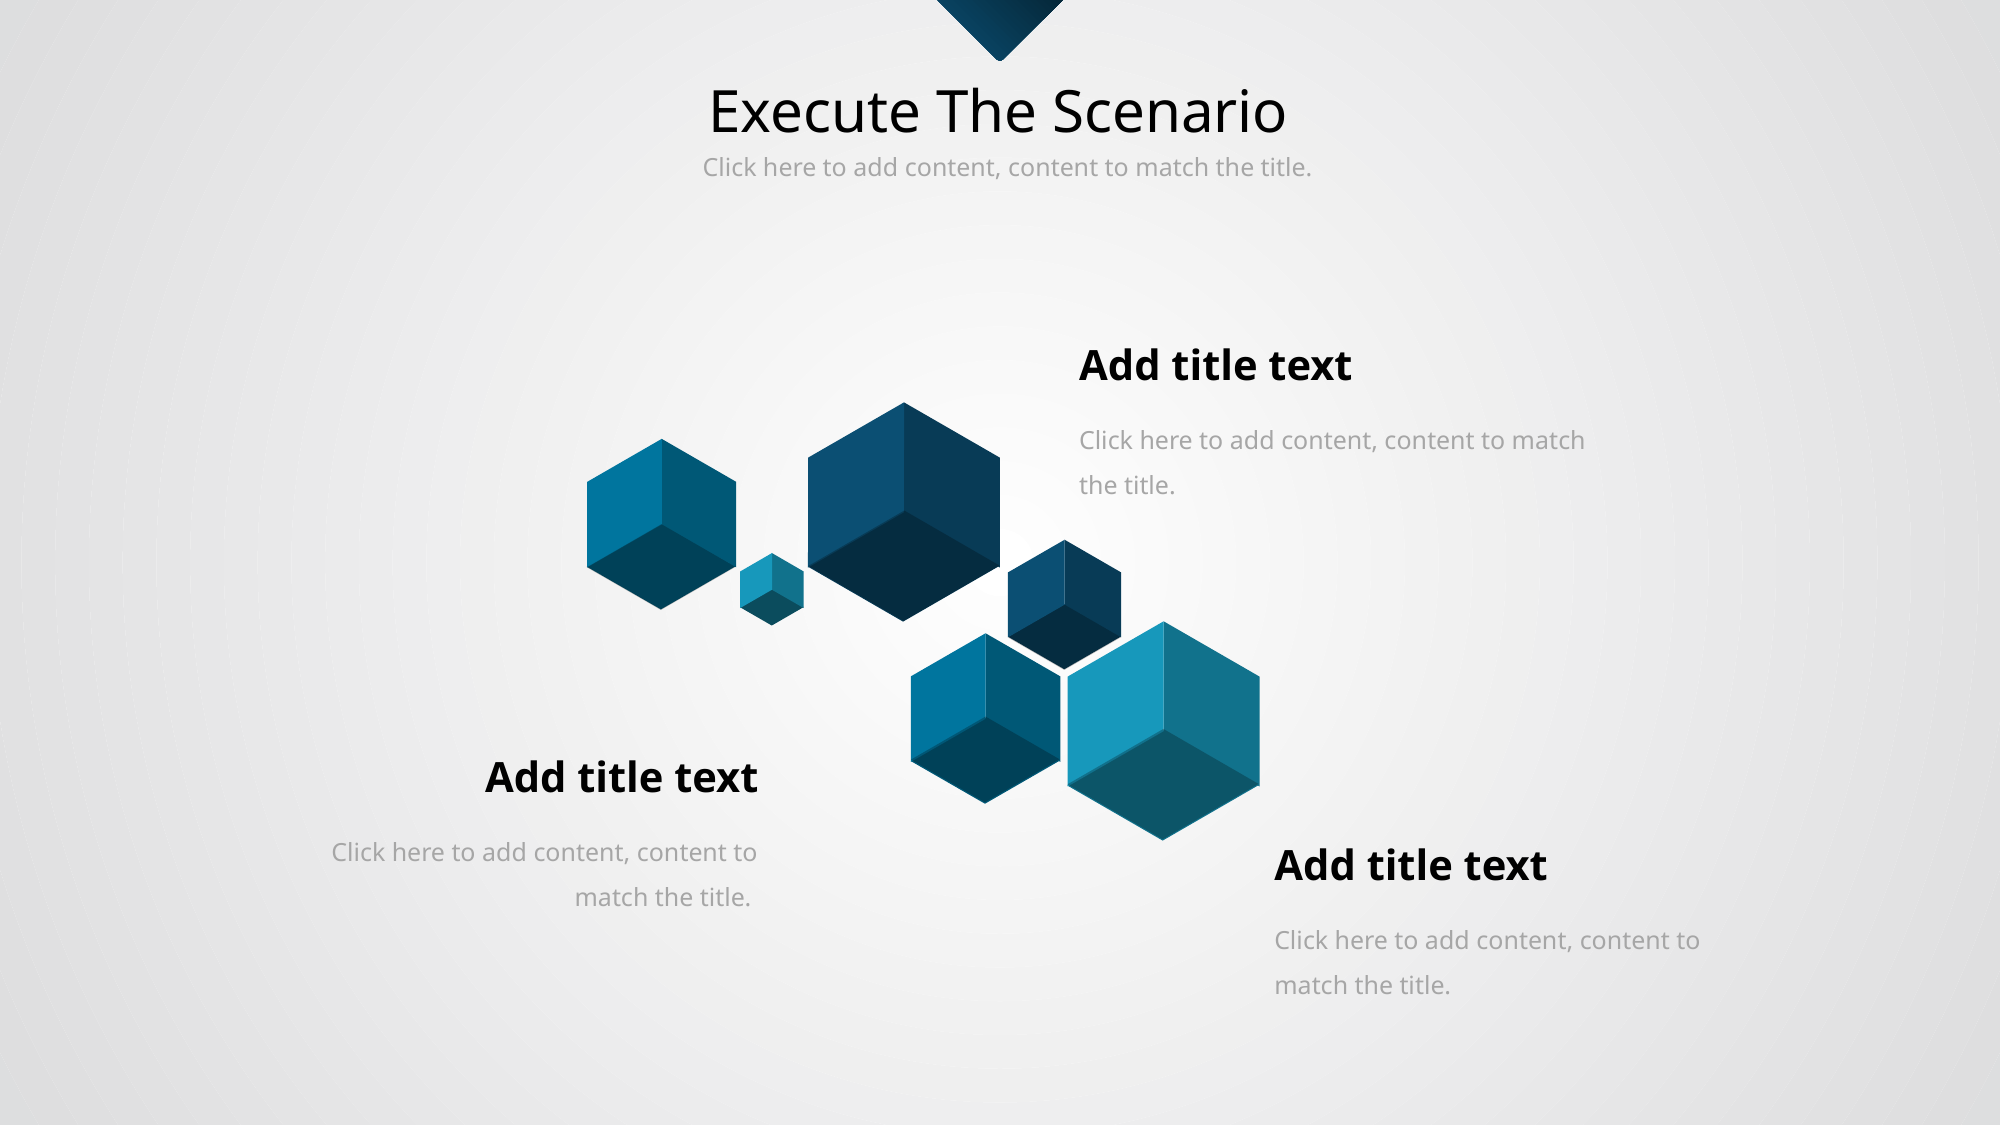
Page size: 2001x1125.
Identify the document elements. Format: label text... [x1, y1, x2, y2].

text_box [807, 402, 1001, 622]
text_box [1067, 621, 1260, 841]
text_box Click here to add content, content to match the title. [612, 144, 1410, 189]
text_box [586, 438, 737, 611]
text_box Execute The Scenario [661, 67, 1335, 144]
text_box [1064, 331, 1635, 503]
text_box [1007, 539, 1122, 670]
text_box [740, 552, 804, 626]
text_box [295, 743, 774, 916]
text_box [1259, 831, 1785, 1004]
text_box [910, 633, 1061, 804]
text_box [937, 0, 1063, 61]
